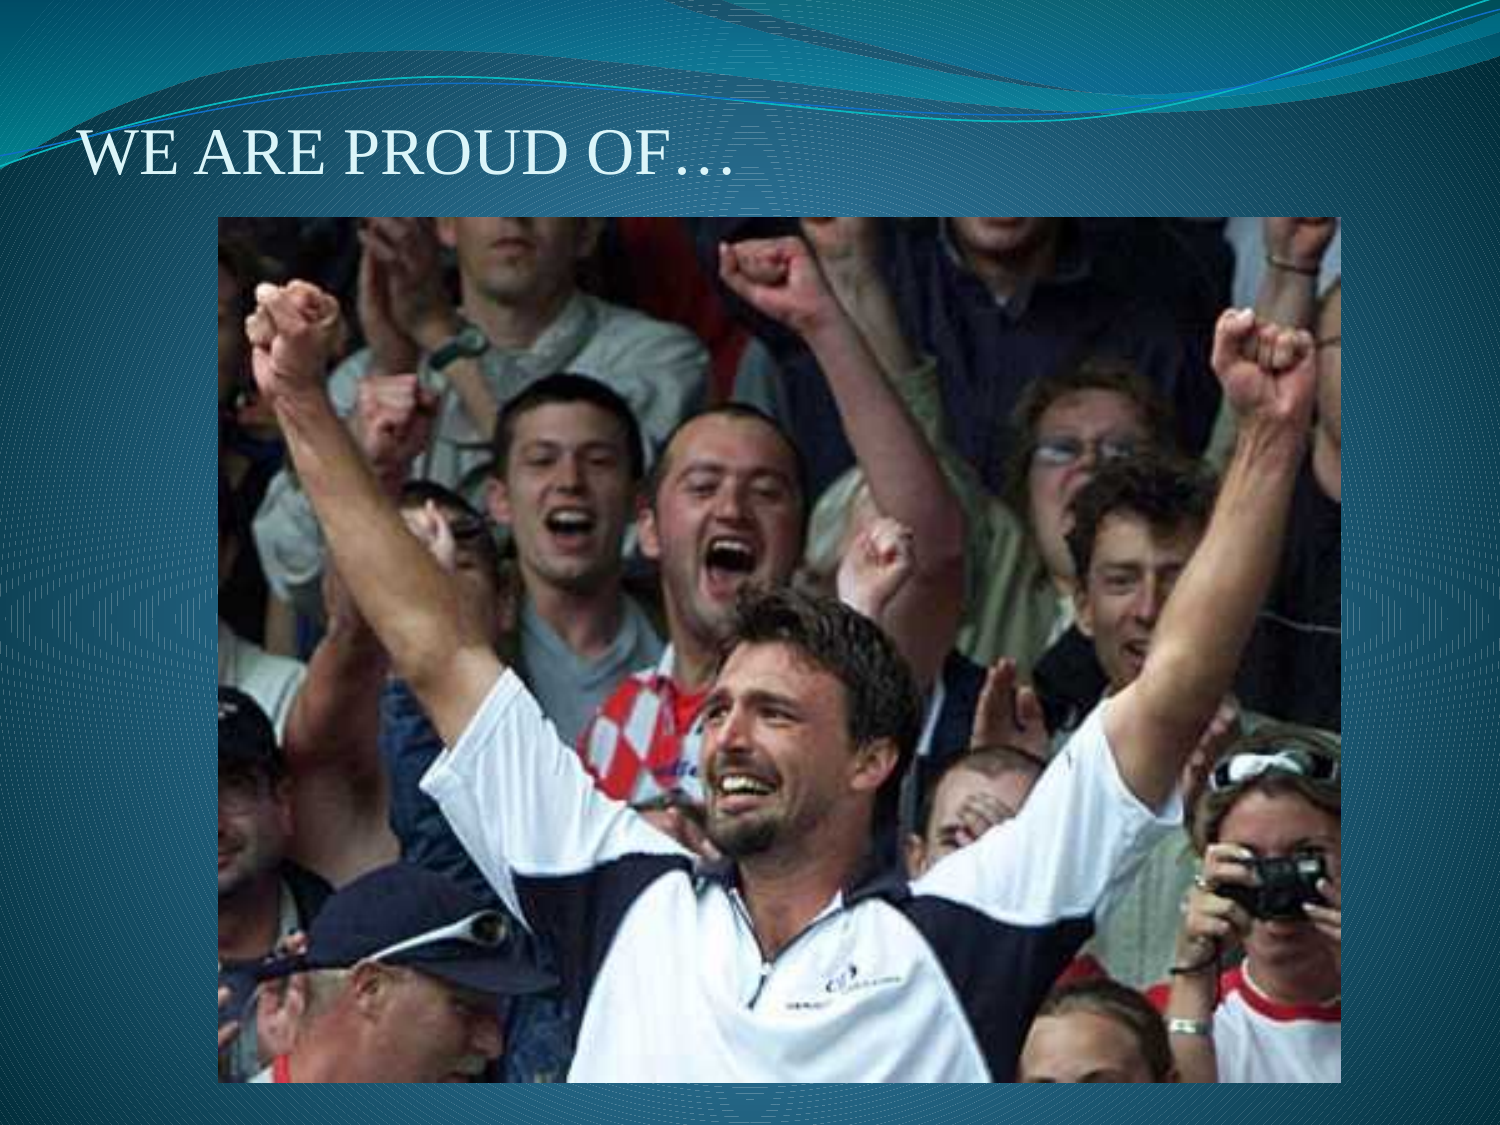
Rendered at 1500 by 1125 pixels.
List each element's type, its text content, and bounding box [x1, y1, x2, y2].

title WE ARE PROUD OF… [76, 0, 1440, 188]
picture [218, 216, 1341, 1083]
